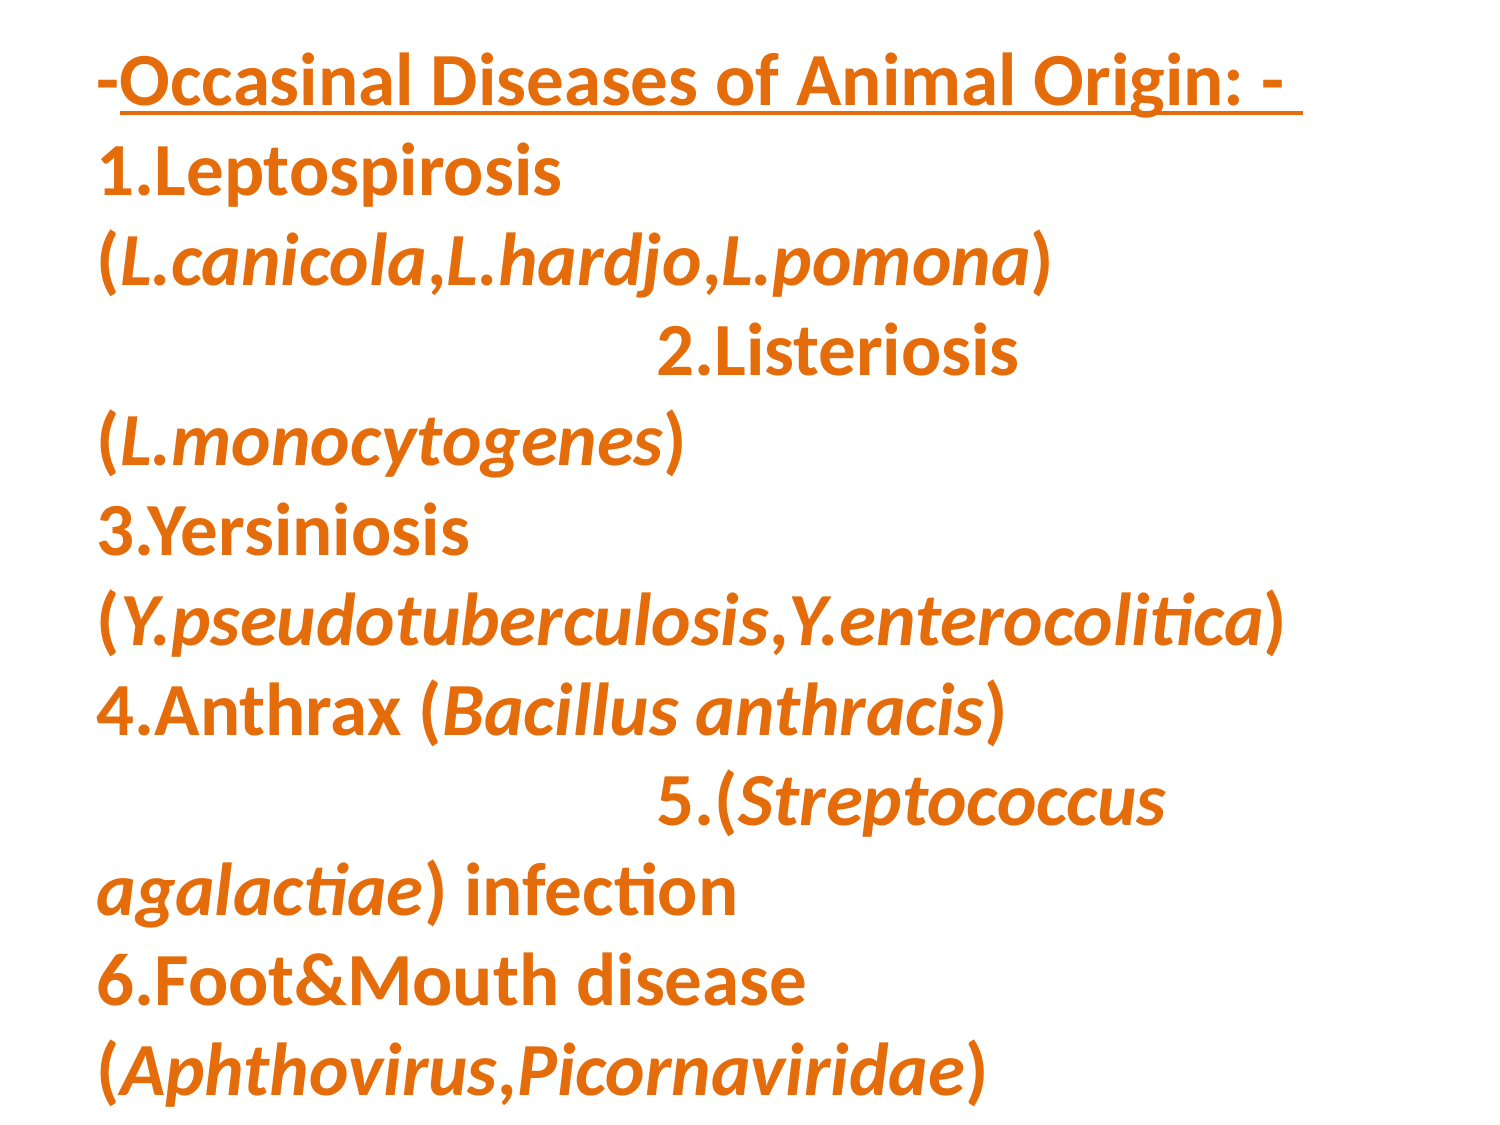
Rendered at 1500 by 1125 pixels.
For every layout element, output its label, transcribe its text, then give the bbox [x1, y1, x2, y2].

text_box -Occasinal Diseases of Animal Origin: - 1.Leptospirosis (L.canicola,L.hardjo,L.pomona) 2.Listeriosis (L.monocytogenes) 3.Yersiniosis (Y.pseudotuberculosis,Y.enterocolitica) 4.Anthrax (Bacillus anthracis) 5.(Streptococcus agalactiae) infection 6.Foot&Mouth disease (Aphthovirus,Picornaviridae) 7.Cow pox (Cow pox virus) 8.Rabies (Rhabdovirus) [81, 23, 1430, 1125]
